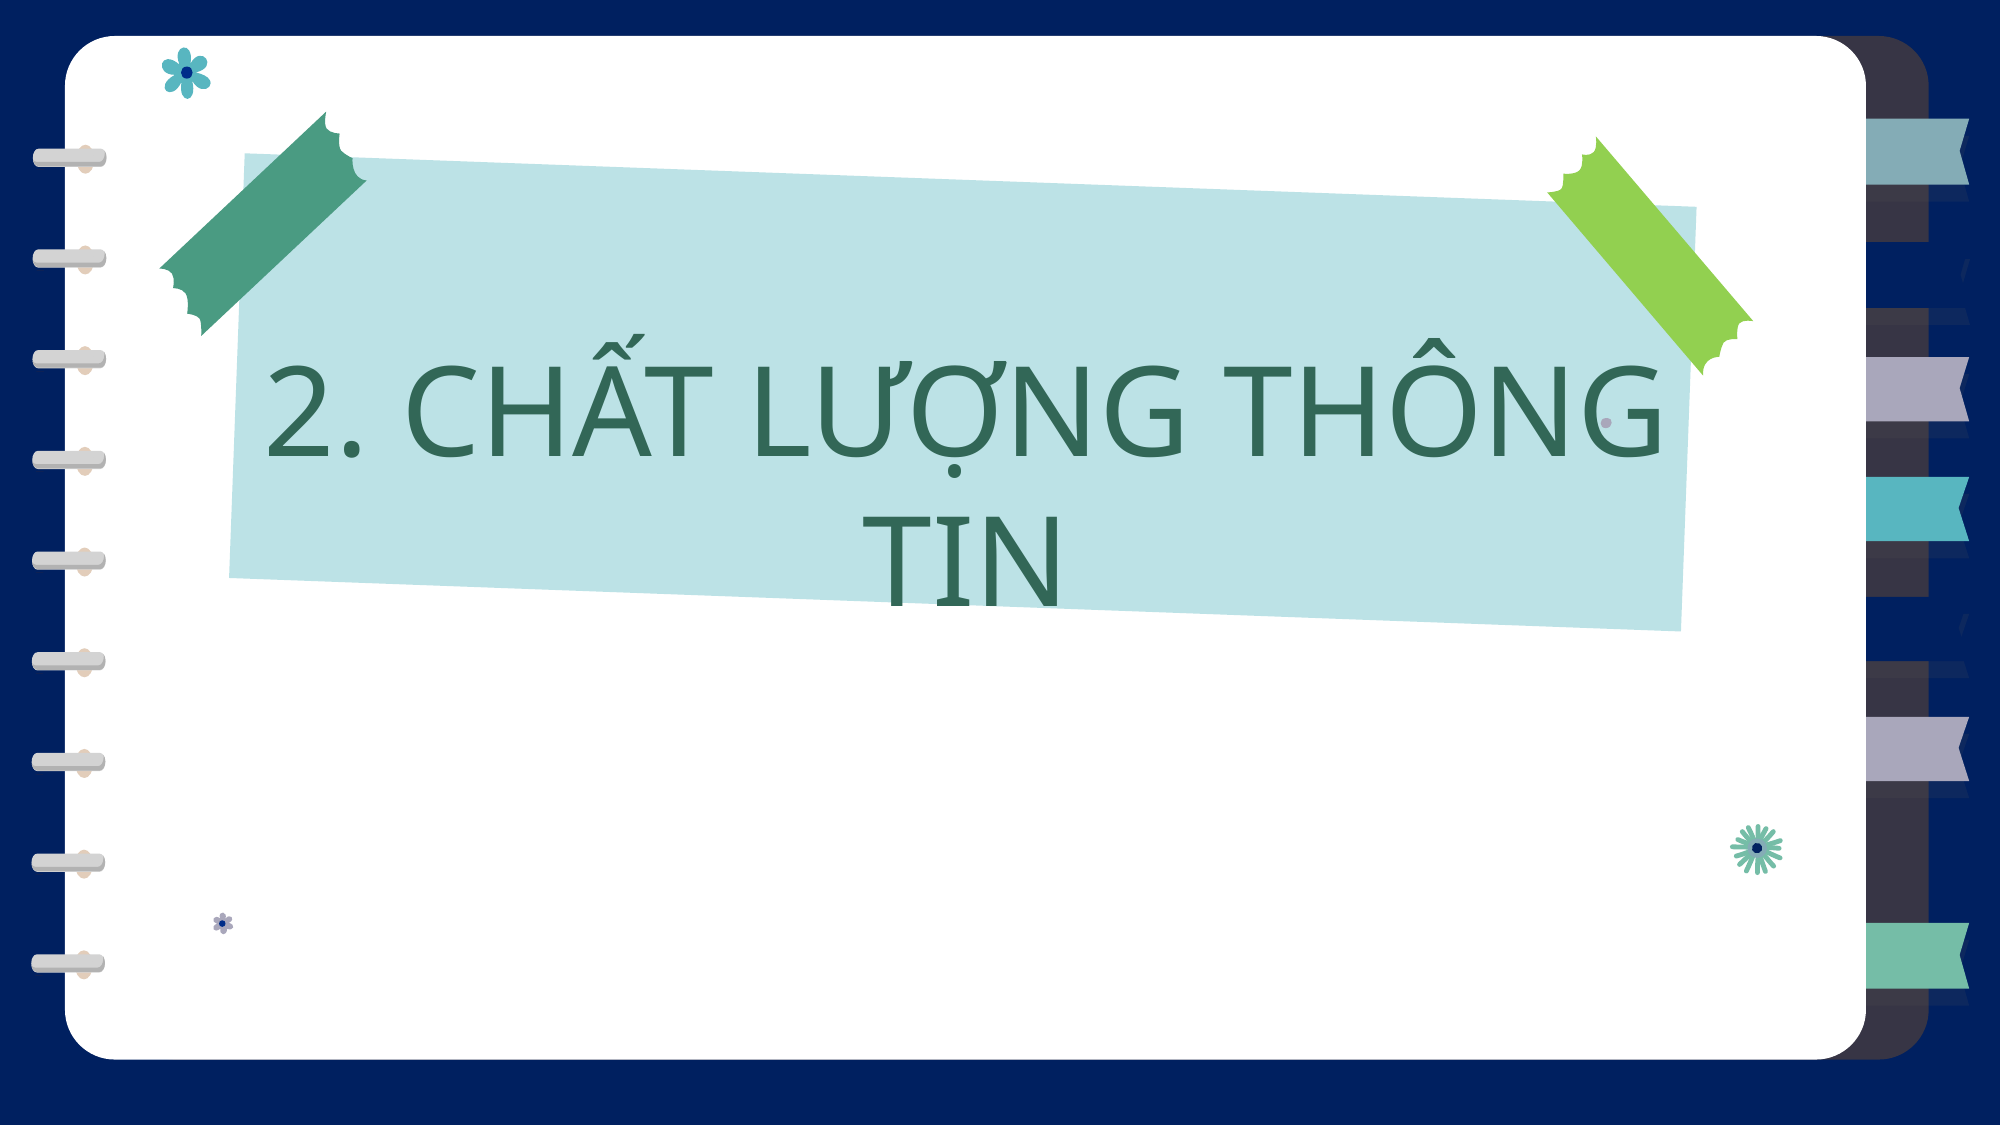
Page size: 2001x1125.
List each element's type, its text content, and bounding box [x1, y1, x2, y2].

text_box [1600, 417, 1612, 429]
text_box [243, 153, 280, 188]
text_box [1656, 205, 1697, 251]
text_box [1732, 826, 1781, 873]
text_box 2. CHẤT LƯỢNG THÔNG TIN [242, 323, 1691, 639]
text_box [229, 157, 1657, 579]
text_box [1547, 136, 1754, 376]
text_box [159, 111, 367, 336]
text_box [209, 908, 237, 937]
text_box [152, 39, 226, 105]
